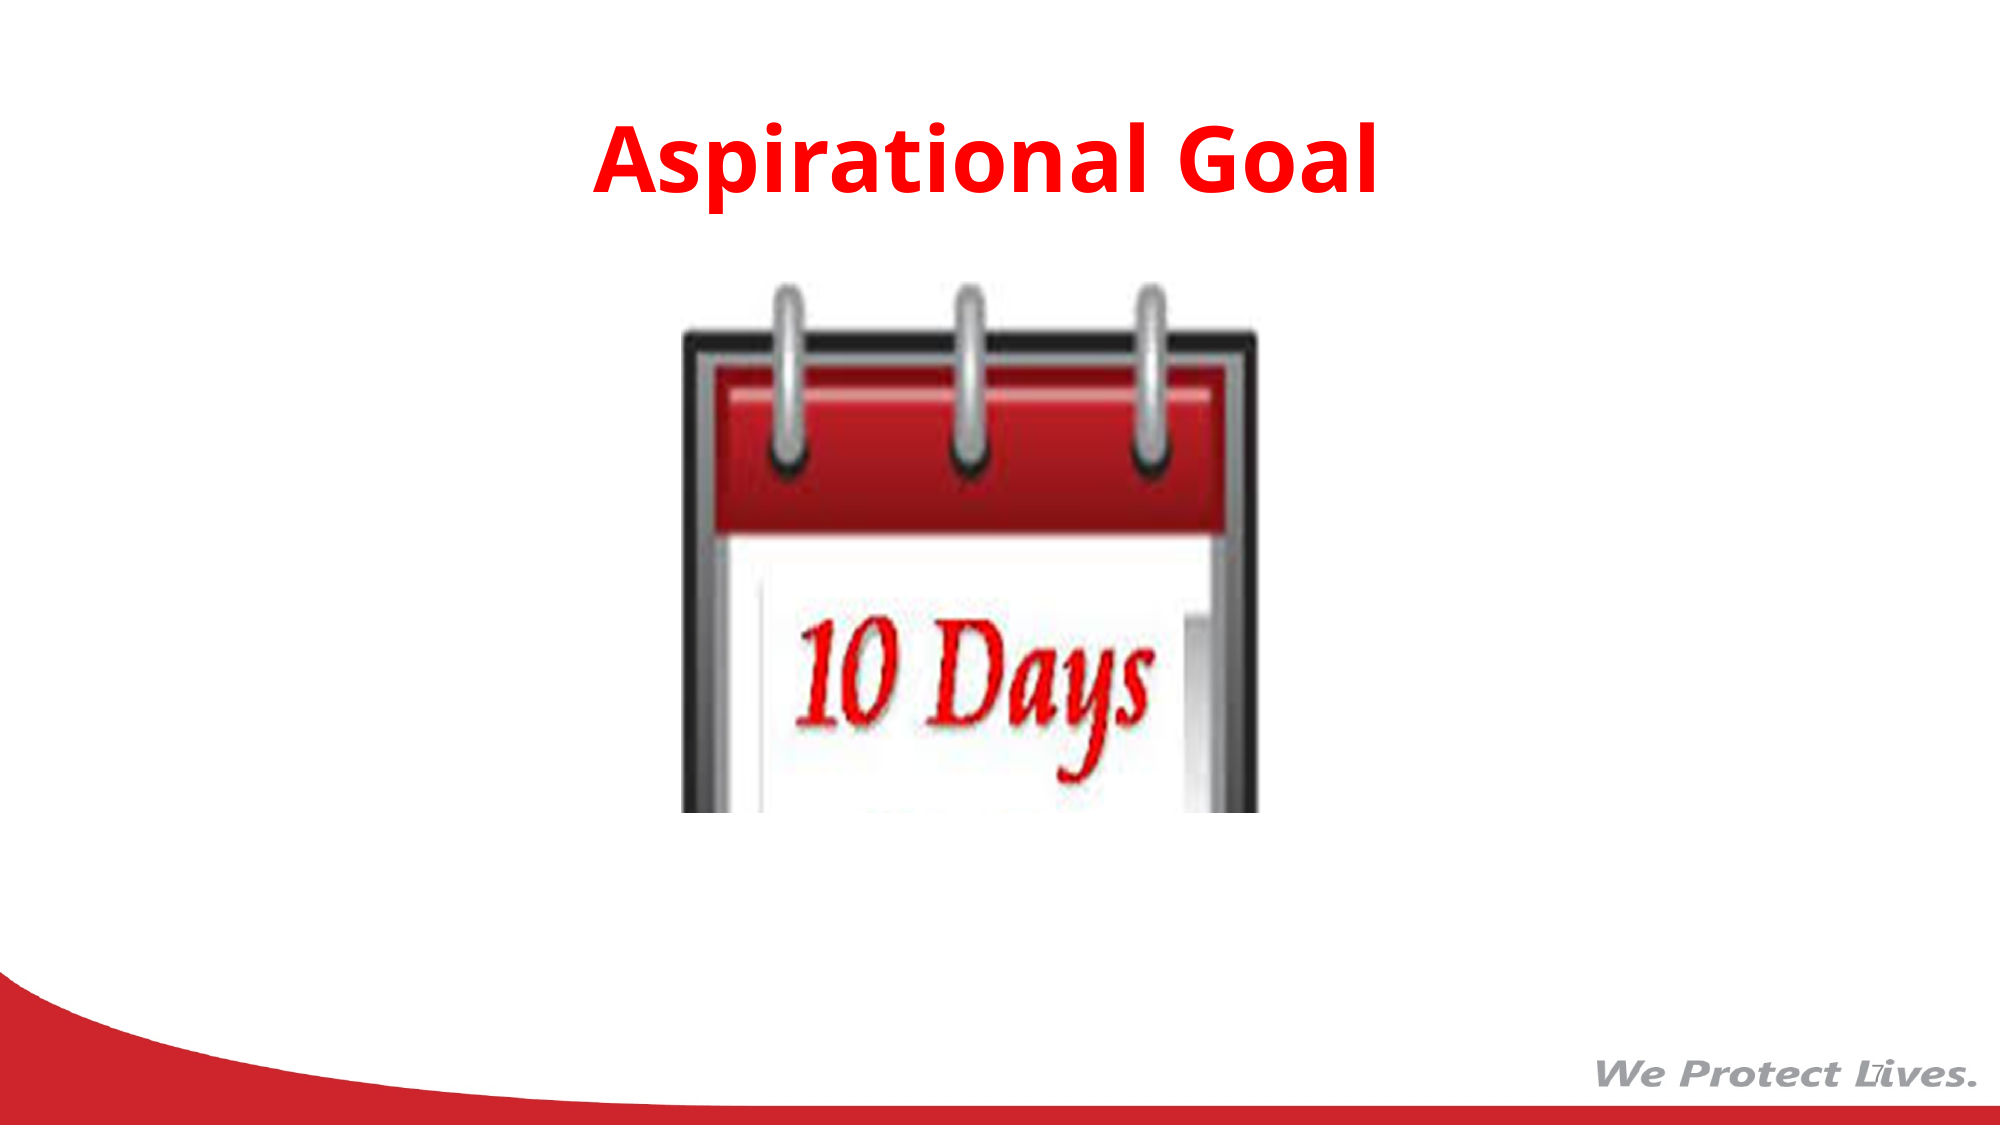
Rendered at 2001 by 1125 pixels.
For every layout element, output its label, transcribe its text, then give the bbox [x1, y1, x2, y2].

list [680, 280, 1263, 813]
picture [0, 0, 2000, 1125]
title Aspirational Goal [33, 75, 1967, 238]
slide_number 7 [1433, 1042, 1900, 1103]
